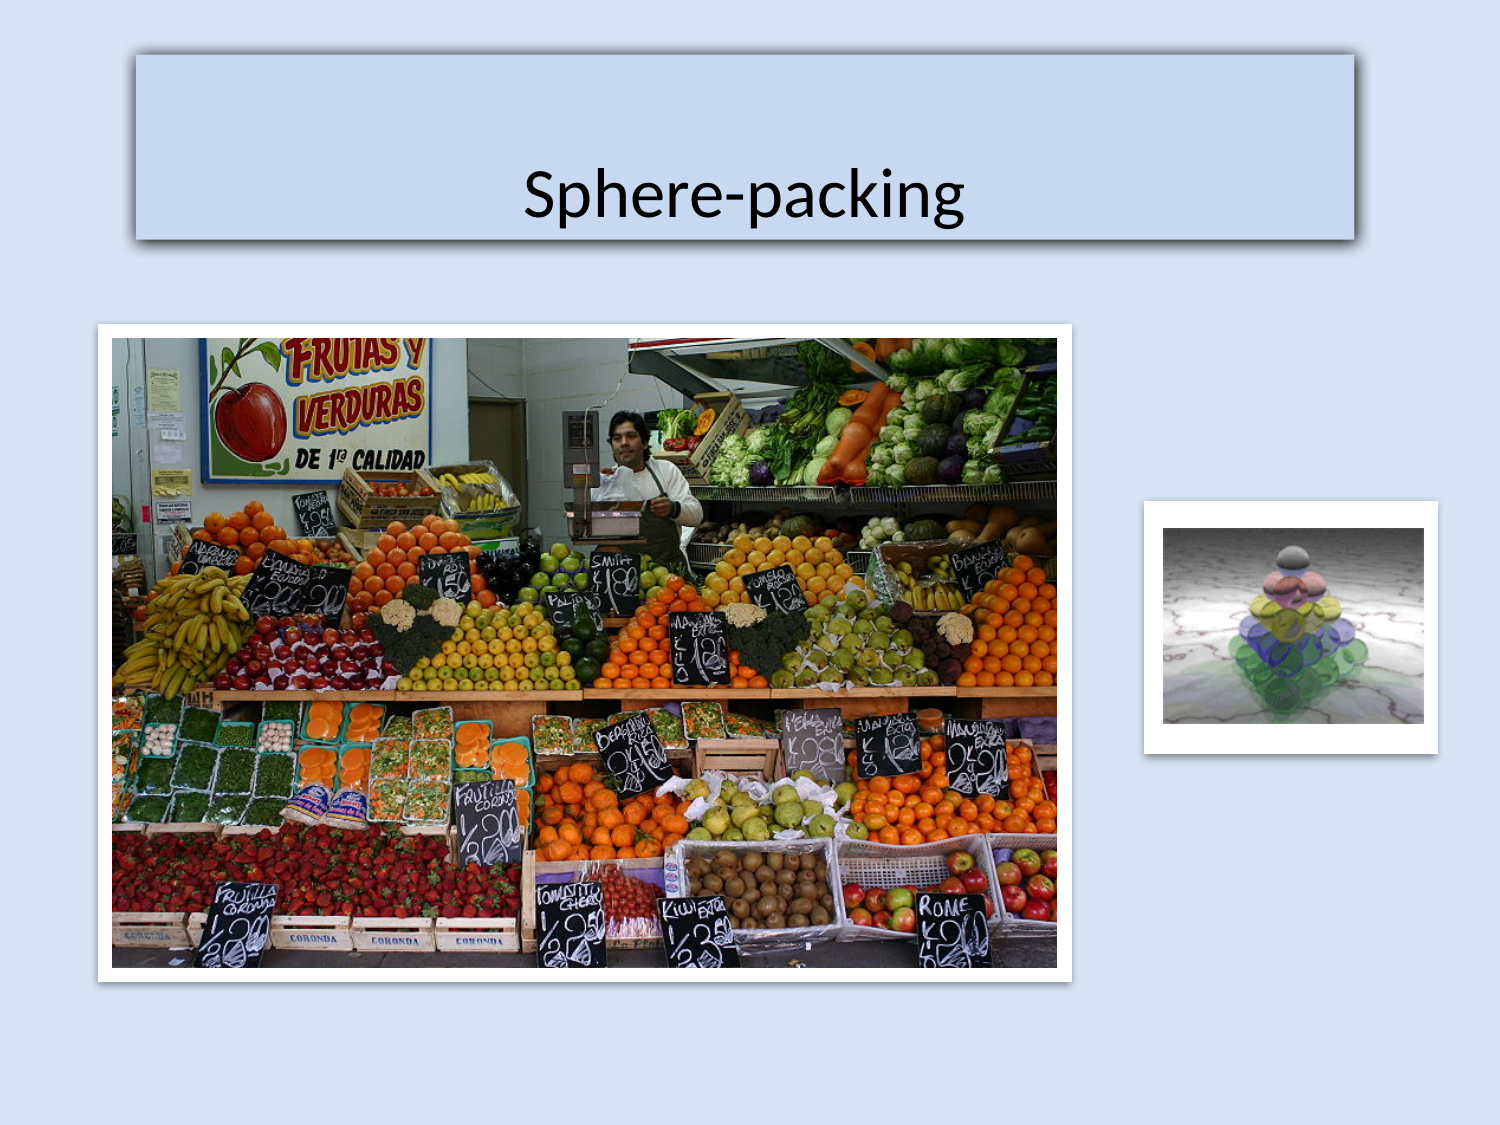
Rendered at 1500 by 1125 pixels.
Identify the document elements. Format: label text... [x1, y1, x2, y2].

text_box Sphere-packing [135, 54, 1355, 240]
picture [1158, 514, 1424, 740]
picture [111, 337, 1058, 968]
